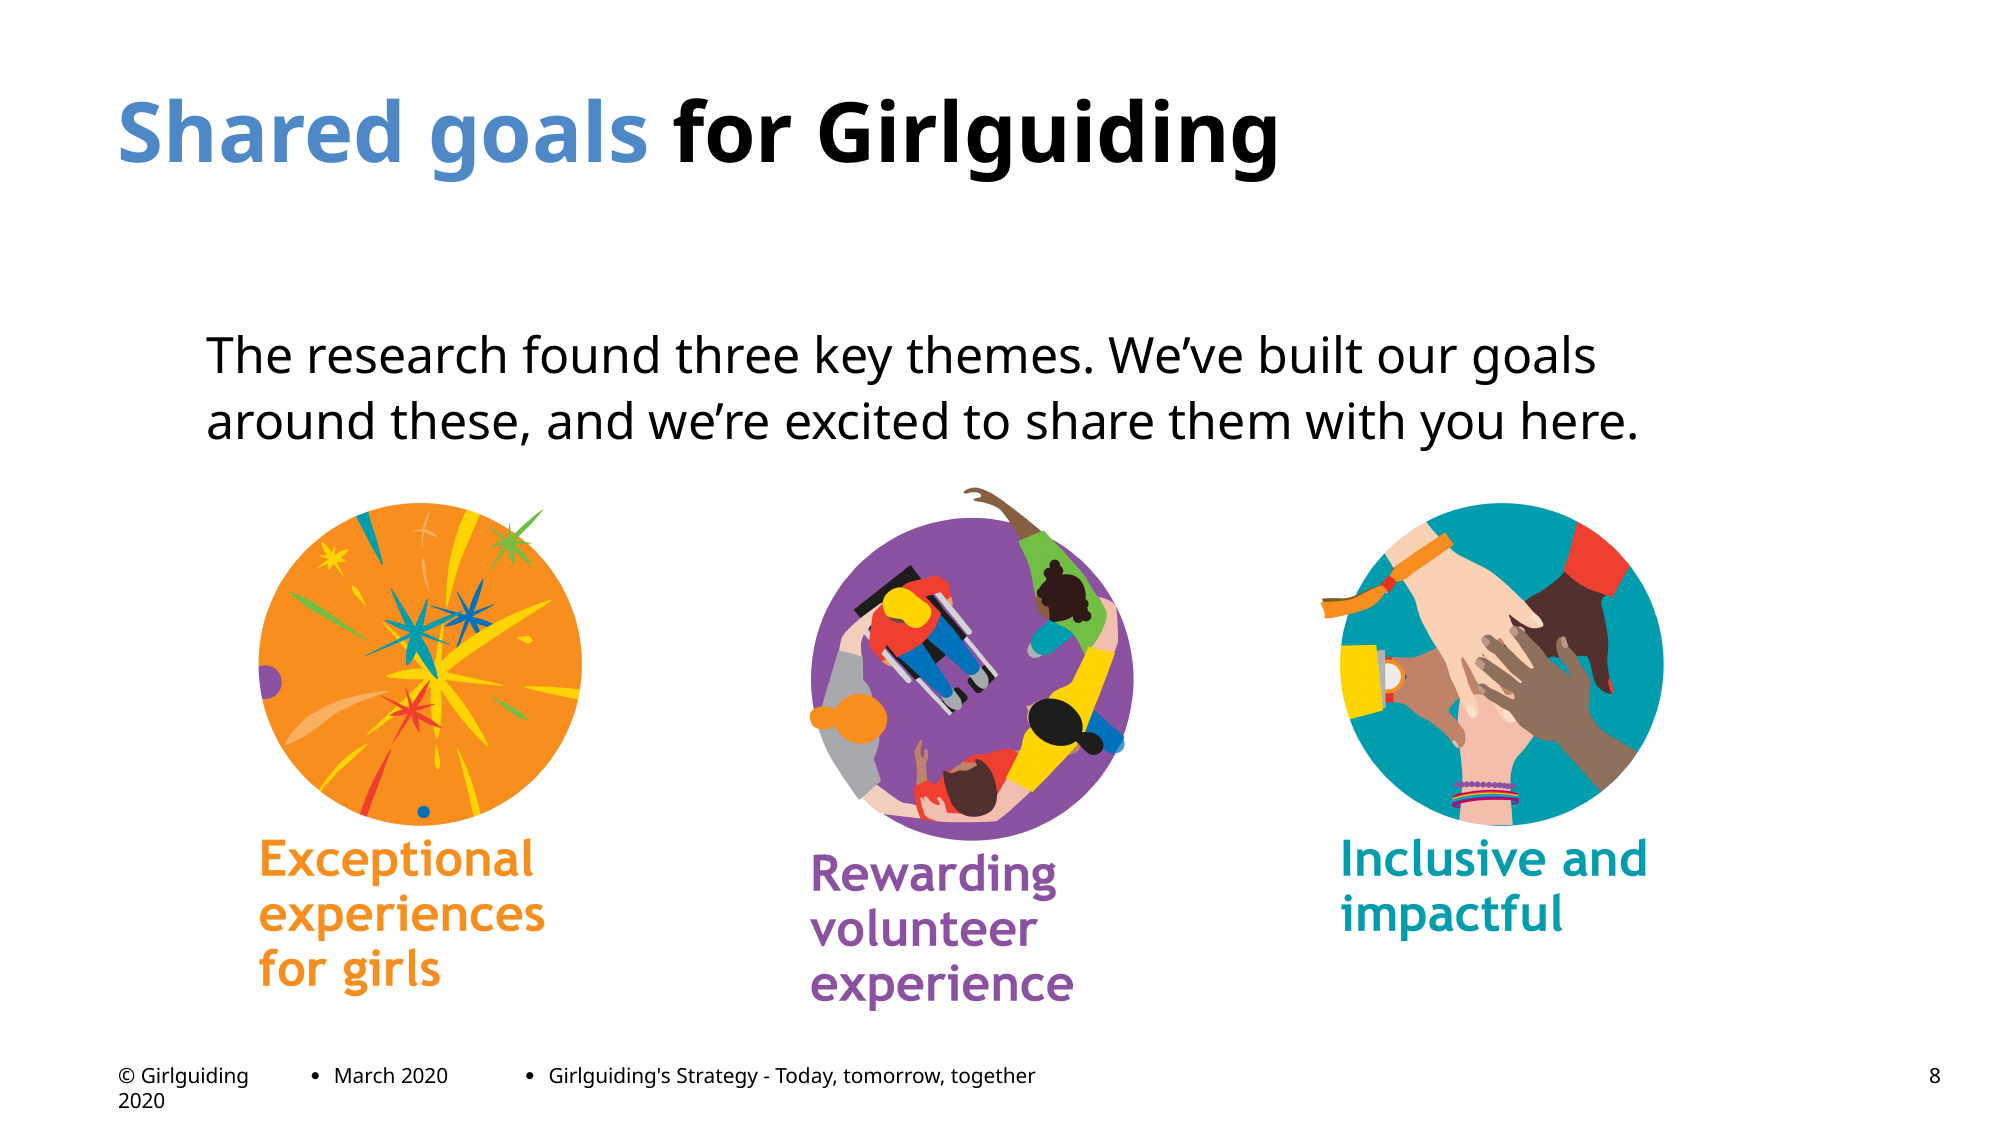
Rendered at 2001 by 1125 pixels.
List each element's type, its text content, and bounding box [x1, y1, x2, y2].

list The research found three key themes. We’ve built our goals around these, and we’re excited to share them with you here. [206, 317, 1837, 466]
title Shared goals for Girlguiding [117, 90, 1837, 318]
picture [757, 435, 1186, 1063]
footer Girlguiding's Strategy - Today, tomorrow, together [548, 1062, 1756, 1105]
picture [1270, 435, 1716, 1063]
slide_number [333, 1063, 514, 1105]
picture [206, 435, 634, 1063]
slide_number 8 [1864, 1062, 1941, 1105]
